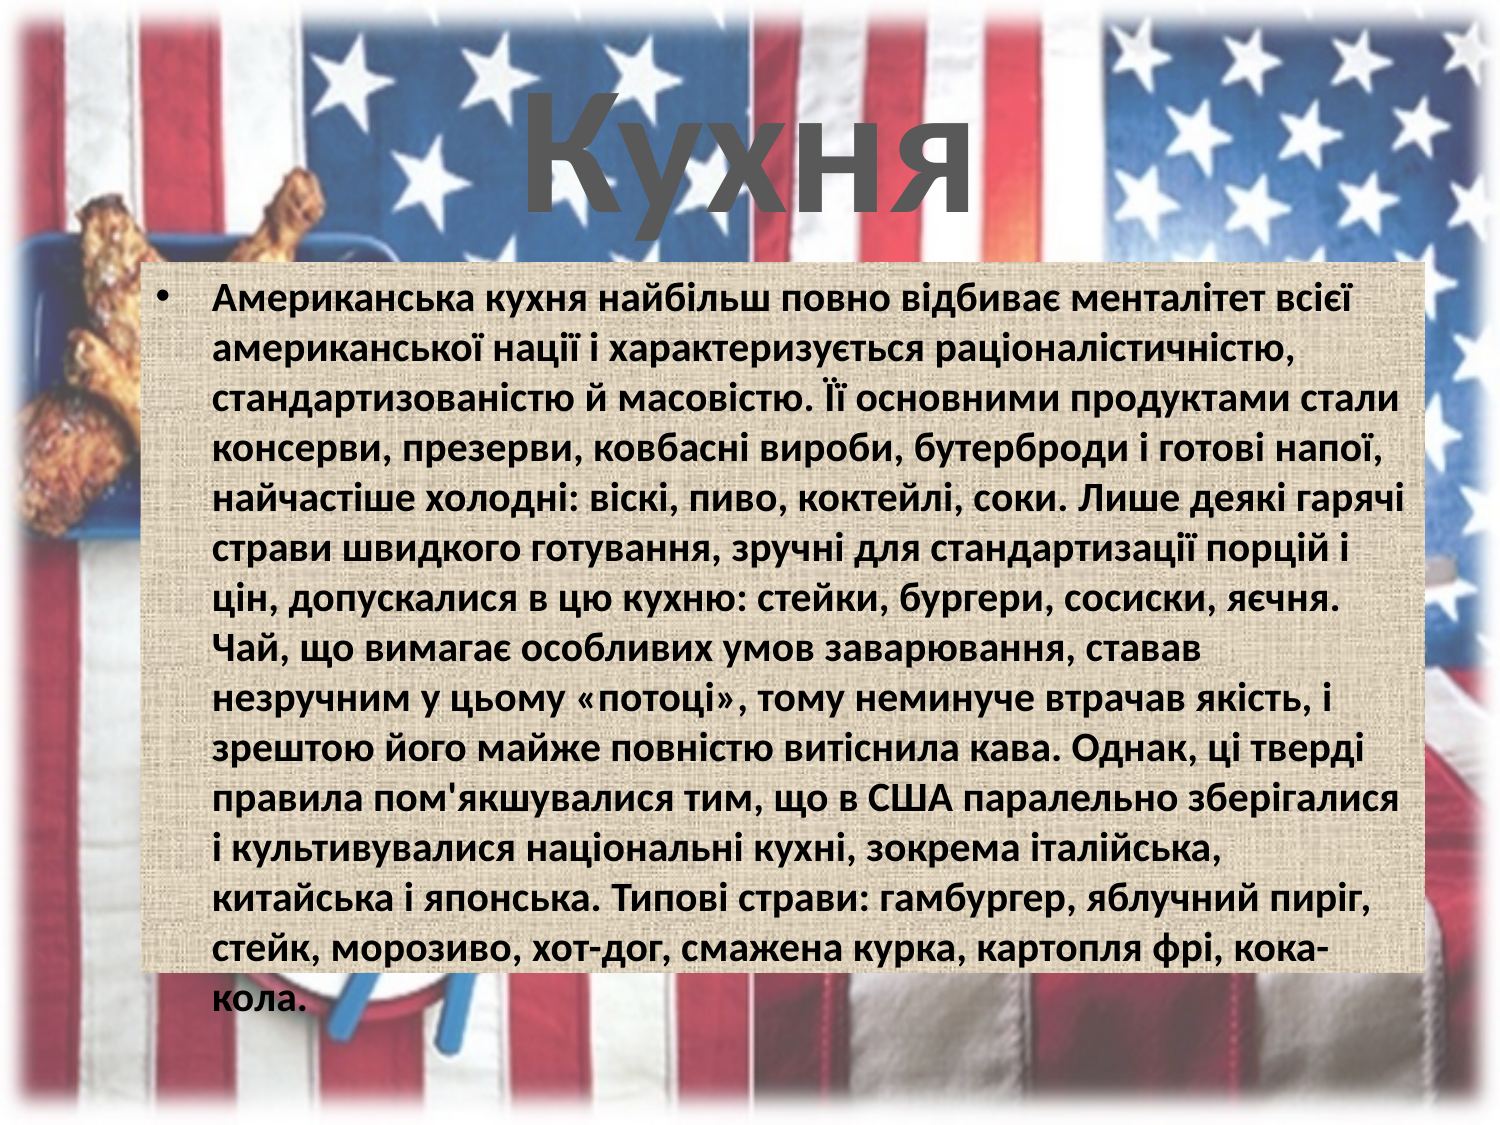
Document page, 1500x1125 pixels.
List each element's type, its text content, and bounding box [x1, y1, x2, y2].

title Кухня [75, 45, 1425, 233]
list Американська кухня найбільш повно відбиває менталітет всієї американської нації і характеризується раціоналістичністю, стандартизованістю й масовістю. Її основними продуктами стали консерви, презерви, ковбасні вироби, бутерброди і готові напої, найчастіше холодні: віскі, пиво, коктейлі, соки. Лише деякі гарячі страви швидкого готування, зручні для стандартизації порцій і цін, допускалися в цю кухню: стейки, бургери, сосиски, яєчня. Чай, що вимагає особливих умов заварювання, ставав незручним у цьому «потоці», тому неминуче втрачав якість, і зрештою його майже повністю витіснила кава. Однак, ці тверді правила пом'якшувалися тим, що в США паралельно зберігалися і культивувалися національні кухні, зокрема італійська, китайська і японська. Типові страви: гамбургер, яблучний пиріг, стейк, морозиво, хот-дог, смажена курка, картопля фрі, кока-кола. [140, 262, 1425, 973]
